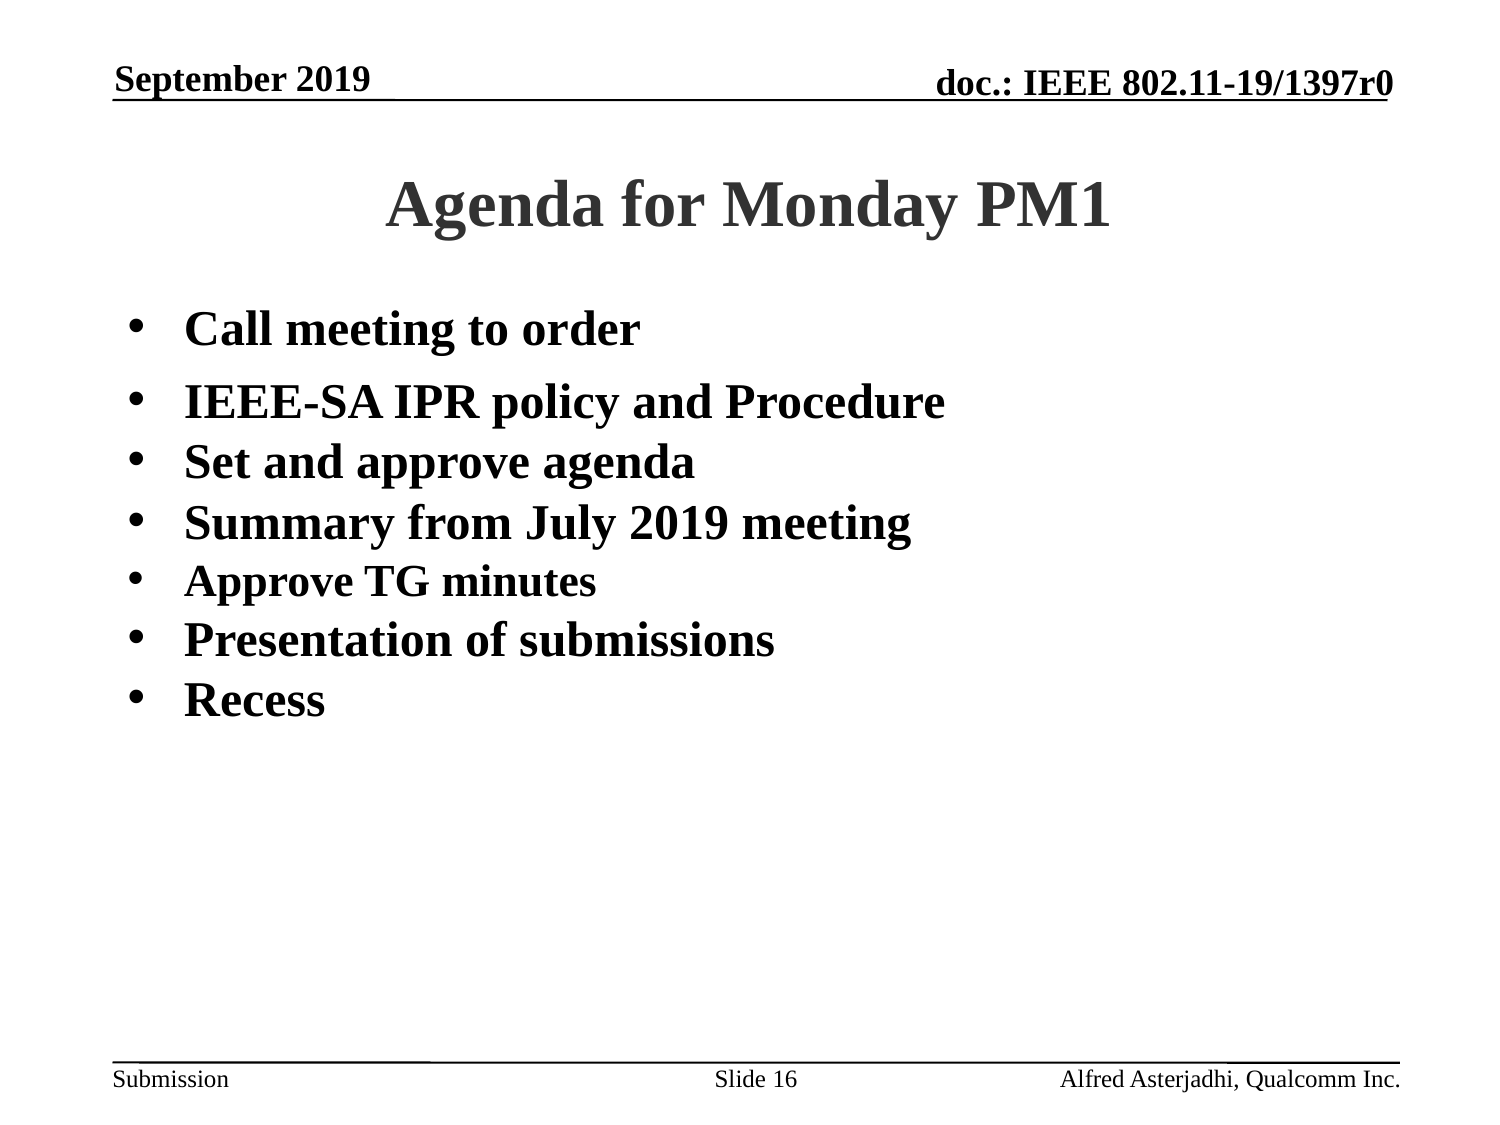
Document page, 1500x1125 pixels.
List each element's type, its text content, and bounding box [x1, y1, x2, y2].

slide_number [114, 54, 423, 100]
slide_number Slide 16 [712, 1061, 800, 1123]
list Call meeting to order IEEE-SA IPR policy and Procedure Set and approve agenda Summary from July 2019 meeting Approve TG minutes Presentation of submissions Recess [112, 299, 1388, 975]
footer Alfred Asterjadhi, Qualcomm Inc. [878, 1061, 1402, 1093]
title Agenda for Monday PM1 [62, 112, 1438, 288]
